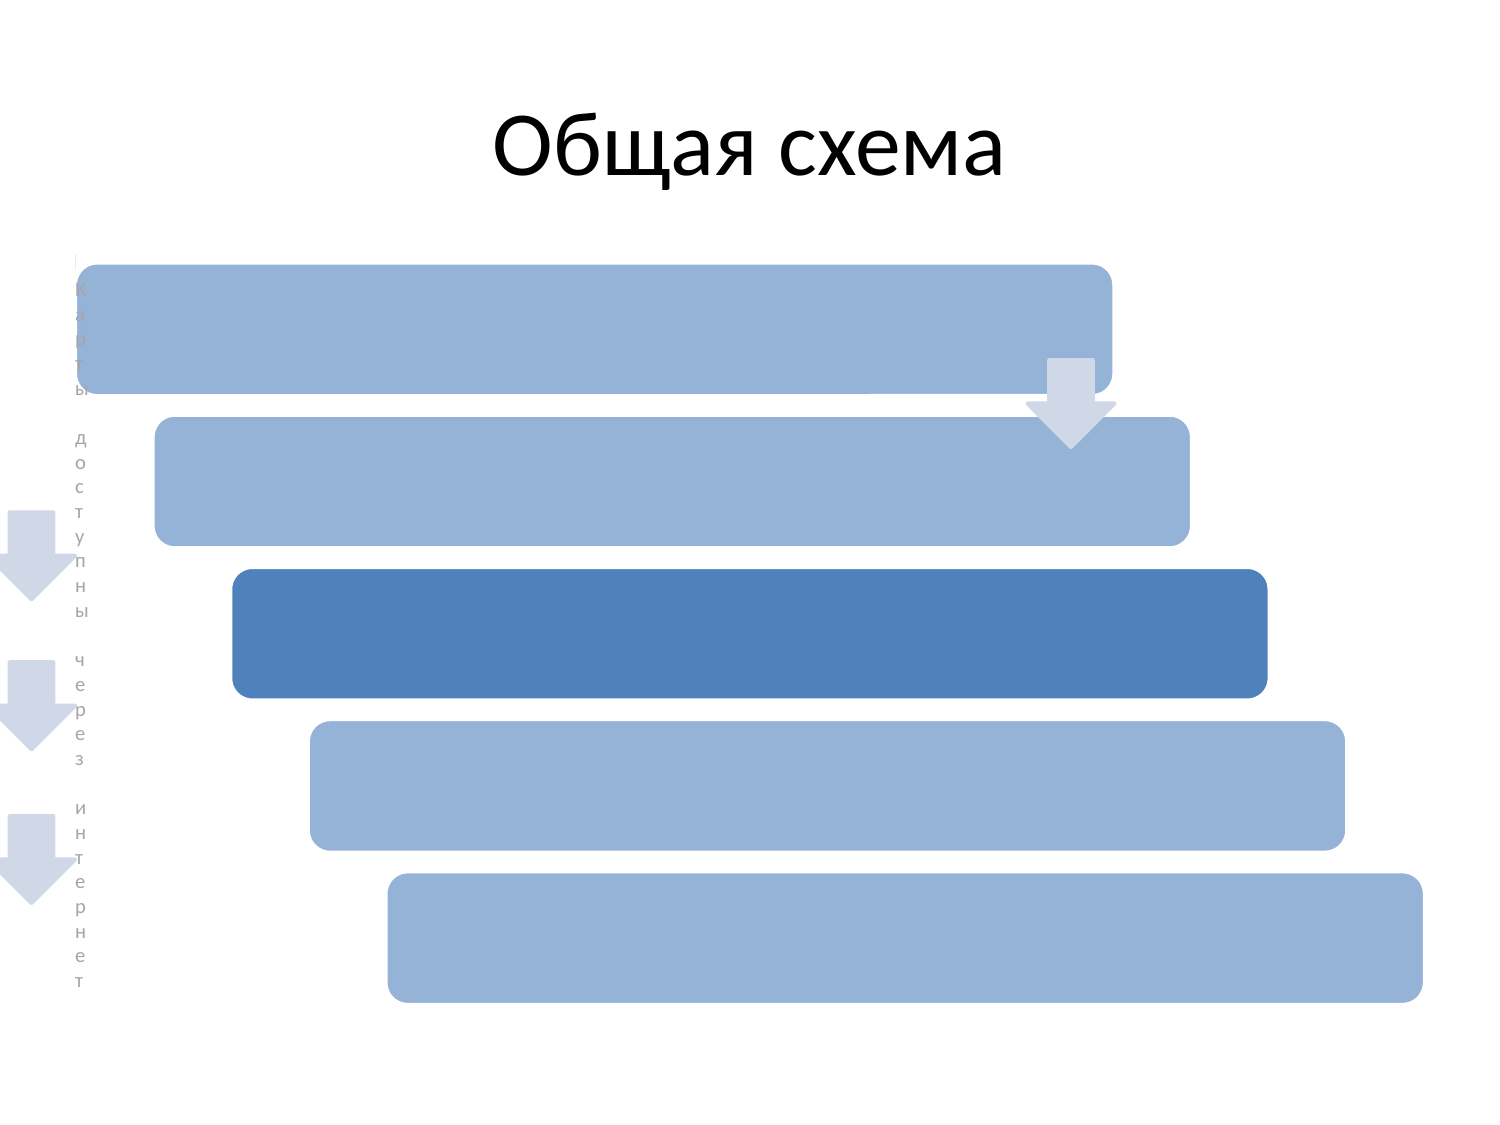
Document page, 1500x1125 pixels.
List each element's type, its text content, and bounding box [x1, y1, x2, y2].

title Общая схема [75, 45, 1425, 233]
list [74, 262, 1426, 1006]
